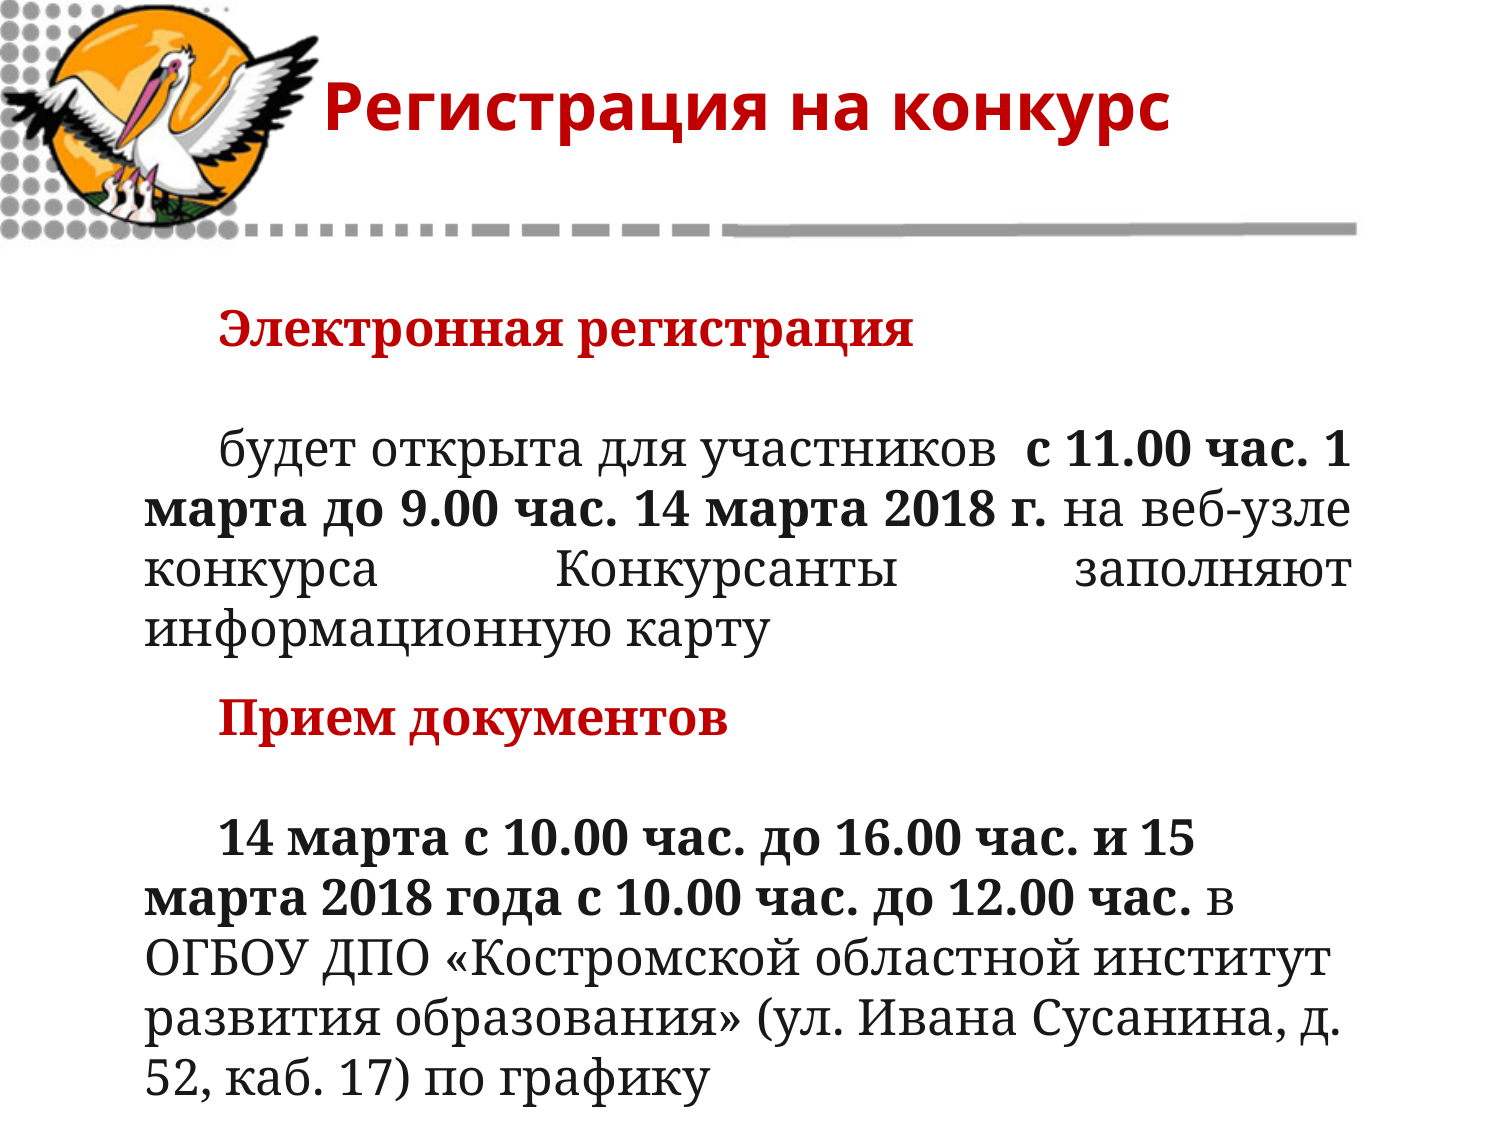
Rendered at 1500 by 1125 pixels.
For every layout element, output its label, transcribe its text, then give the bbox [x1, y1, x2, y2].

text_box Прием документов 14 марта с 10.00 час. до 16.00 час. и 15 марта 2018 года с 10.00 час. до 12.00 час. в ОГБОУ ДПО «Костромской областной институт развития образования» (ул. Ивана Сусанина, д. 52, каб. 17) по графику [129, 677, 1368, 1113]
text_box Электронная регистрация будет открыта для участников с 11.00 час. 1 марта до 9.00 час. 14 марта 2018 г. на веб-узле конкурса Конкурсанты заполняют информационную карту [129, 288, 1368, 664]
title Регистрация на конкурс [340, 0, 1484, 218]
picture [0, 0, 1500, 1125]
